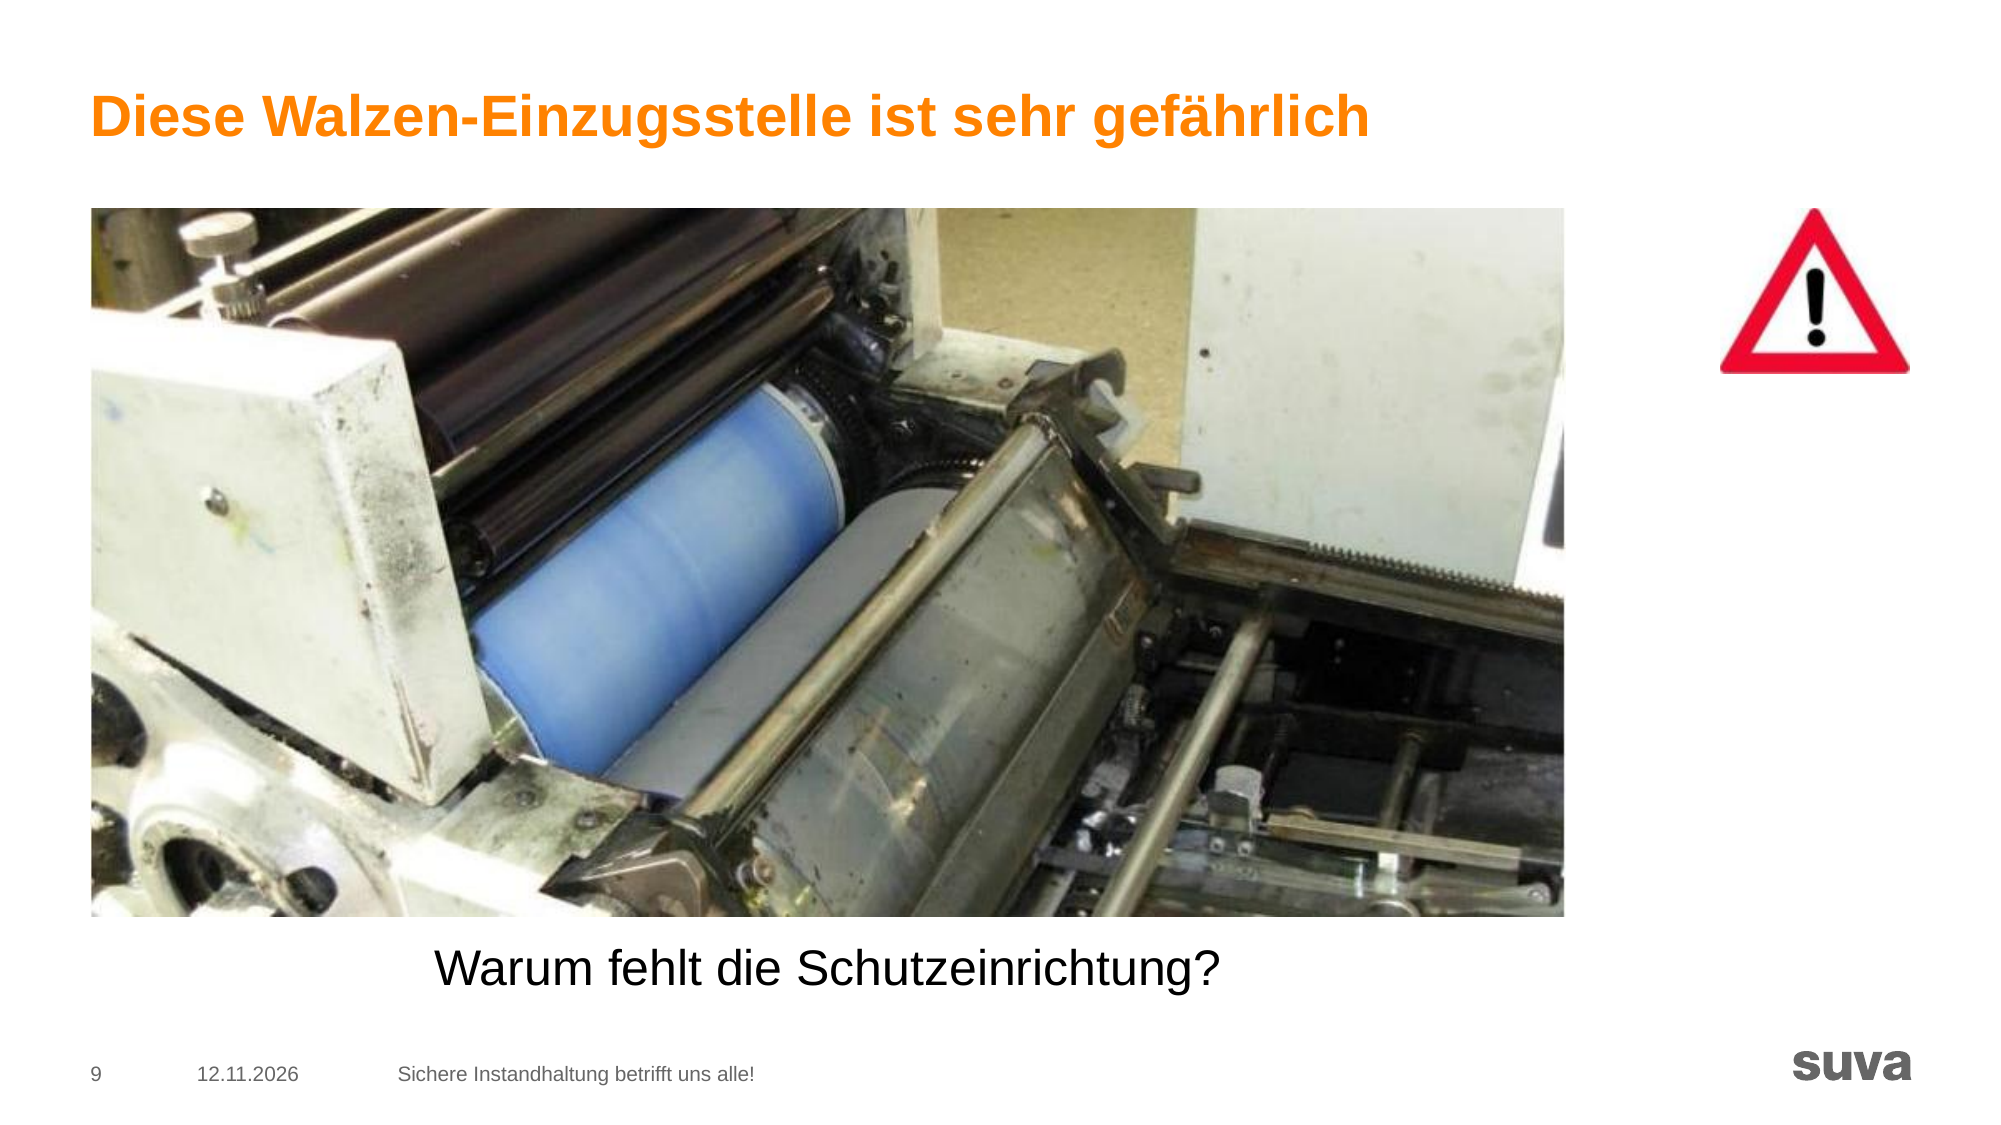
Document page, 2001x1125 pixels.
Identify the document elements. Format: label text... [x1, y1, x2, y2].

title Diese Walzen-Einzugsstelle ist sehr gefährlich [90, 78, 1910, 220]
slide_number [196, 1057, 374, 1088]
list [90, 208, 1566, 917]
slide_number 9 [90, 1057, 174, 1088]
text_box Warum fehlt die Schutzeinrichtung? [90, 928, 1566, 988]
picture [1720, 208, 1910, 374]
footer Sichere Instandhaltung betrifft uns alle! [397, 1057, 1686, 1088]
